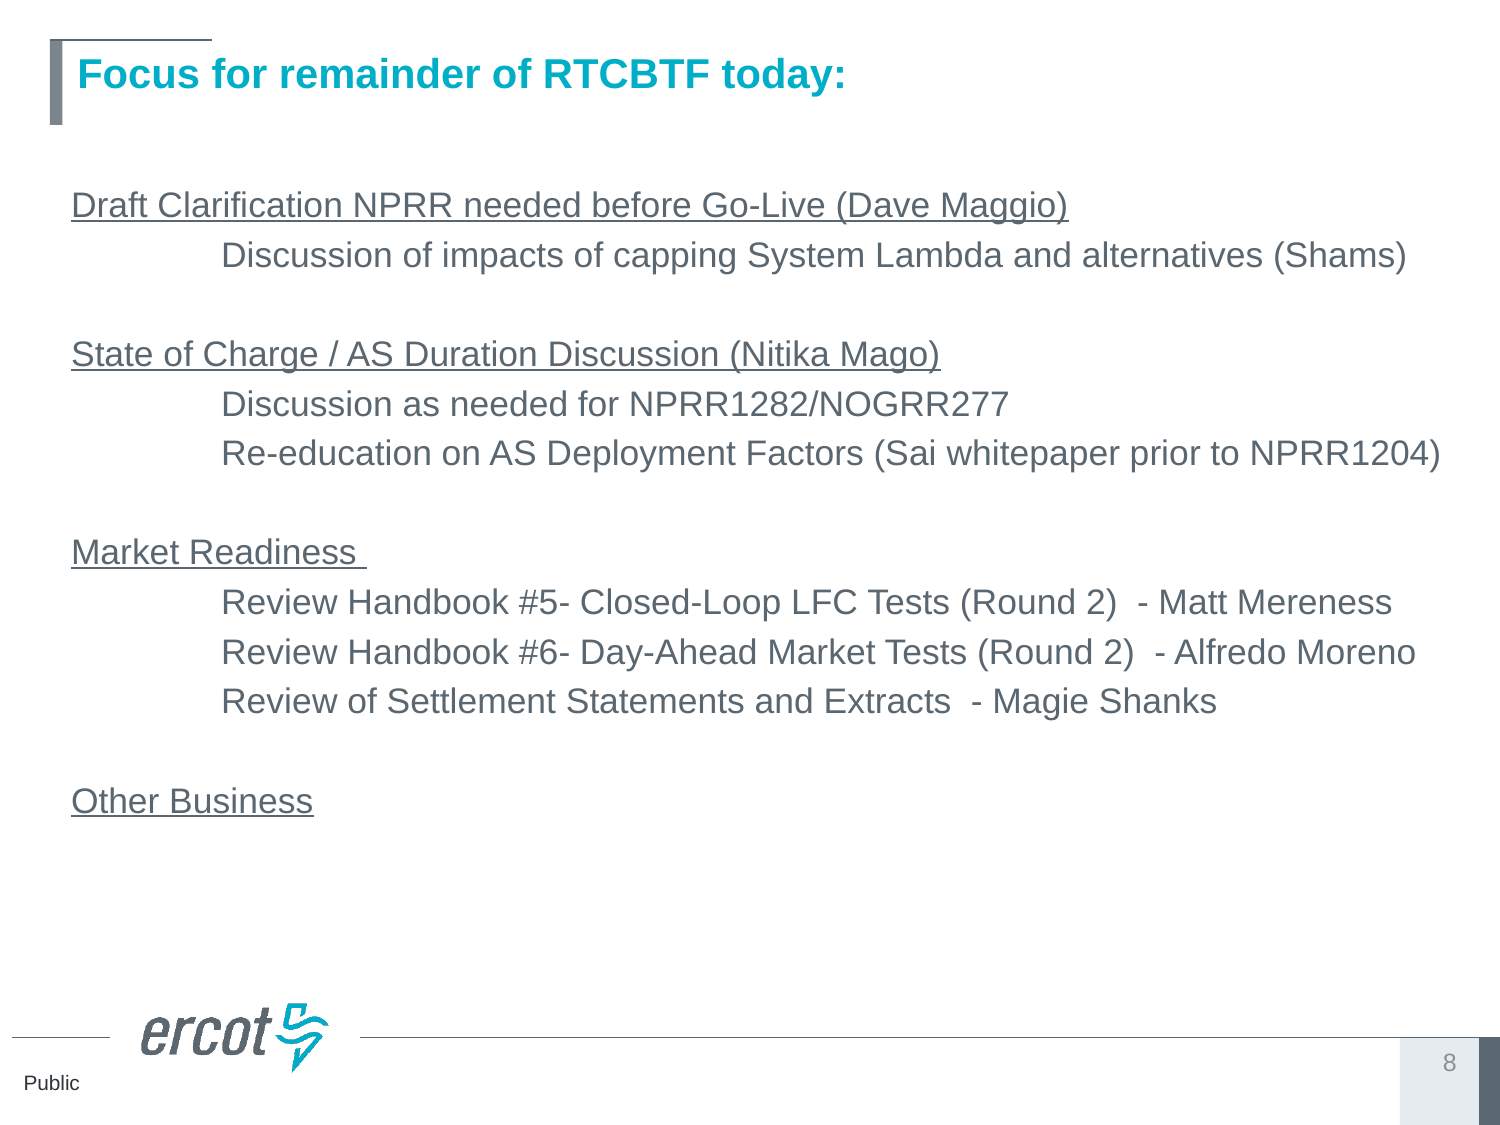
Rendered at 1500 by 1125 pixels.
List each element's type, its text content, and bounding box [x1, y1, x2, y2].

title Focus for remainder of RTCBTF today: [62, 39, 1450, 134]
list Draft Clarification NPRR needed before Go-Live (Dave Maggio) Discussion of impacts of capping System Lambda and alternatives (Shams) State of Charge / AS Duration Discussion (Nitika Mago) Discussion as needed for NPRR1282/NOGRR277 Re-education on AS Deployment Factors (Sai whitepaper prior to NPRR1204) Market Readiness Review Handbook #5- Closed-Loop LFC Tests (Round 2) - Matt Mereness Review Handbook #6- Day-Ahead Market Tests (Round 2) - Alfredo Moreno Review of Settlement Statements and Extracts - Magie Shanks Other Business [56, 174, 1475, 979]
picture [137, 999, 332, 1075]
